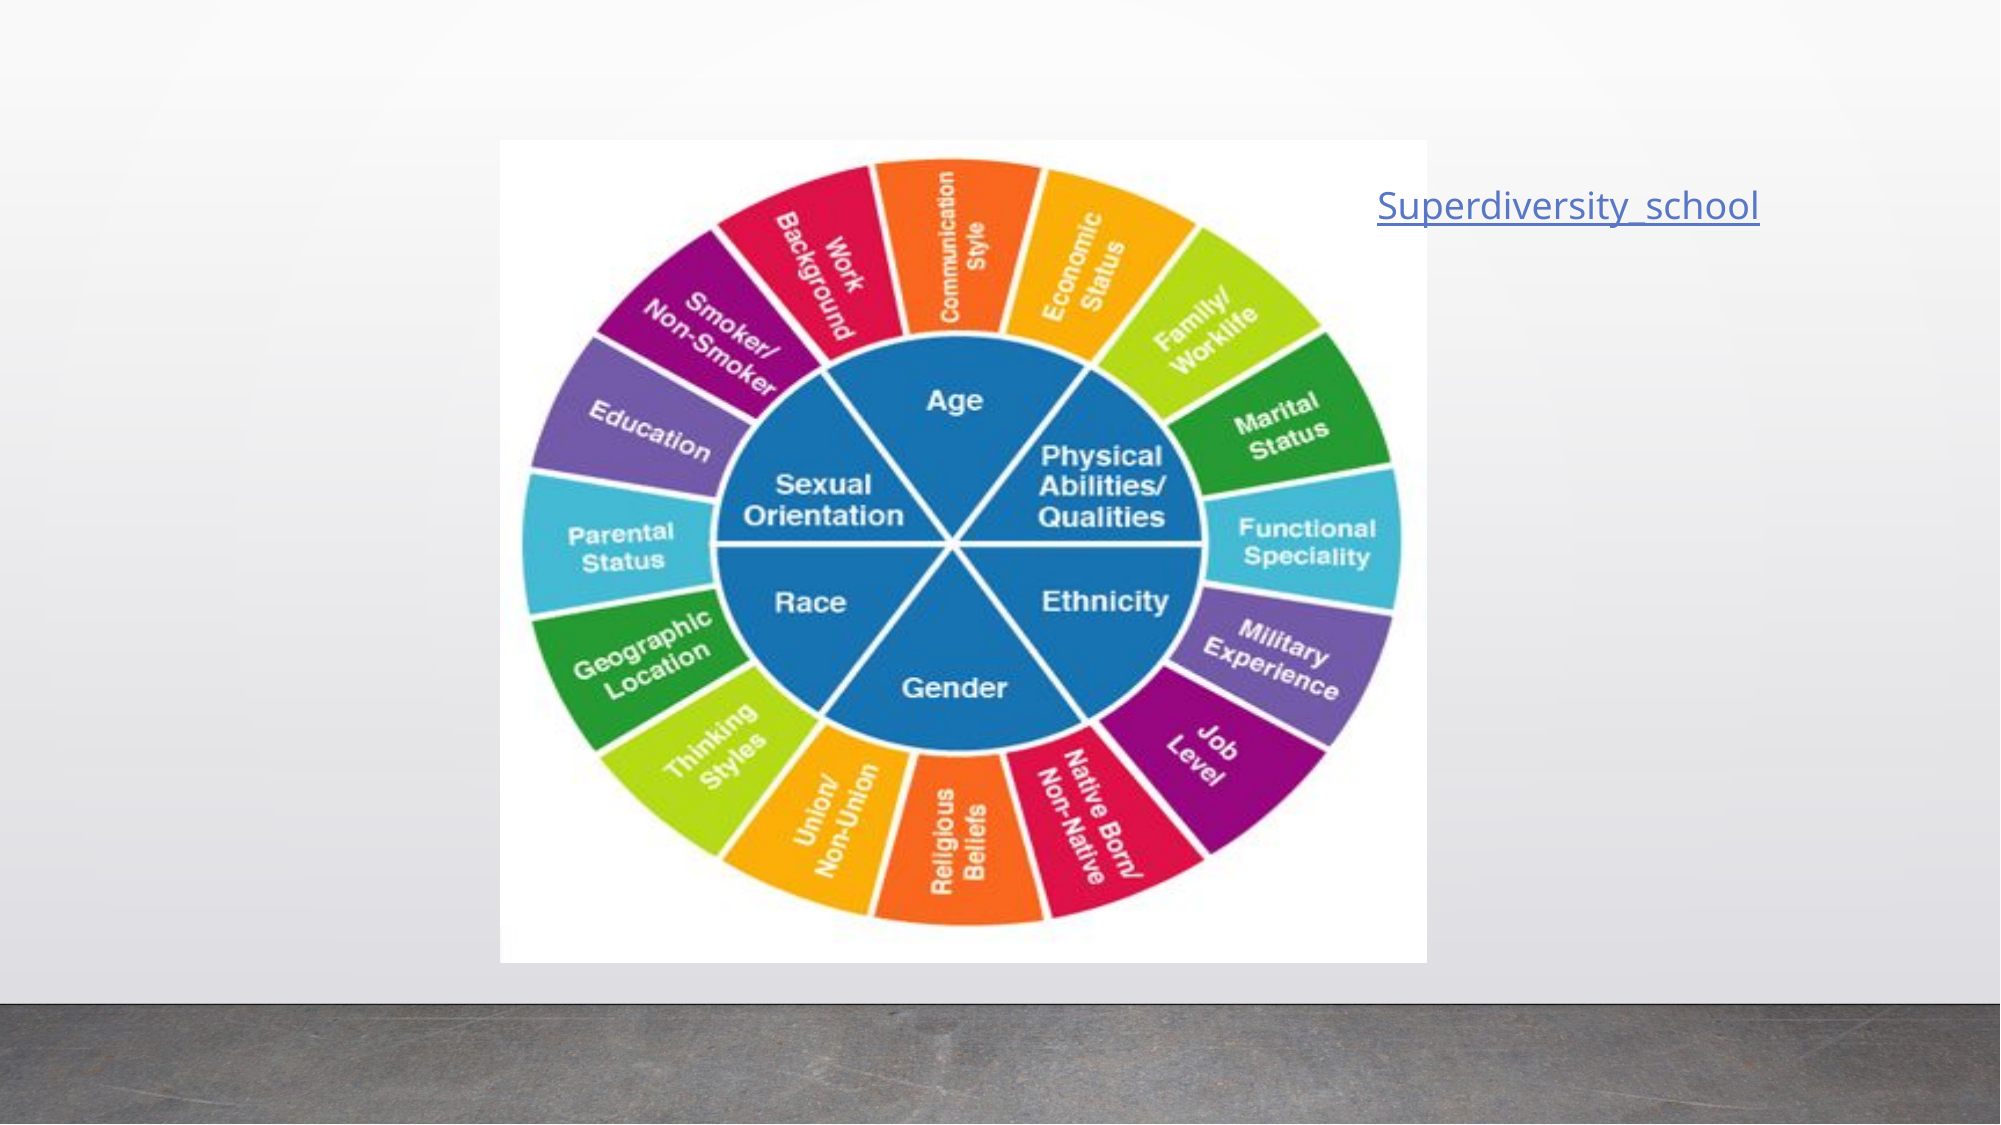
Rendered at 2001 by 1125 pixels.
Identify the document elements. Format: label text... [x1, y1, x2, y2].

picture [499, 140, 1427, 963]
text_box Superdiversity_school [1427, 174, 1950, 241]
picture [0, 1004, 2000, 1124]
